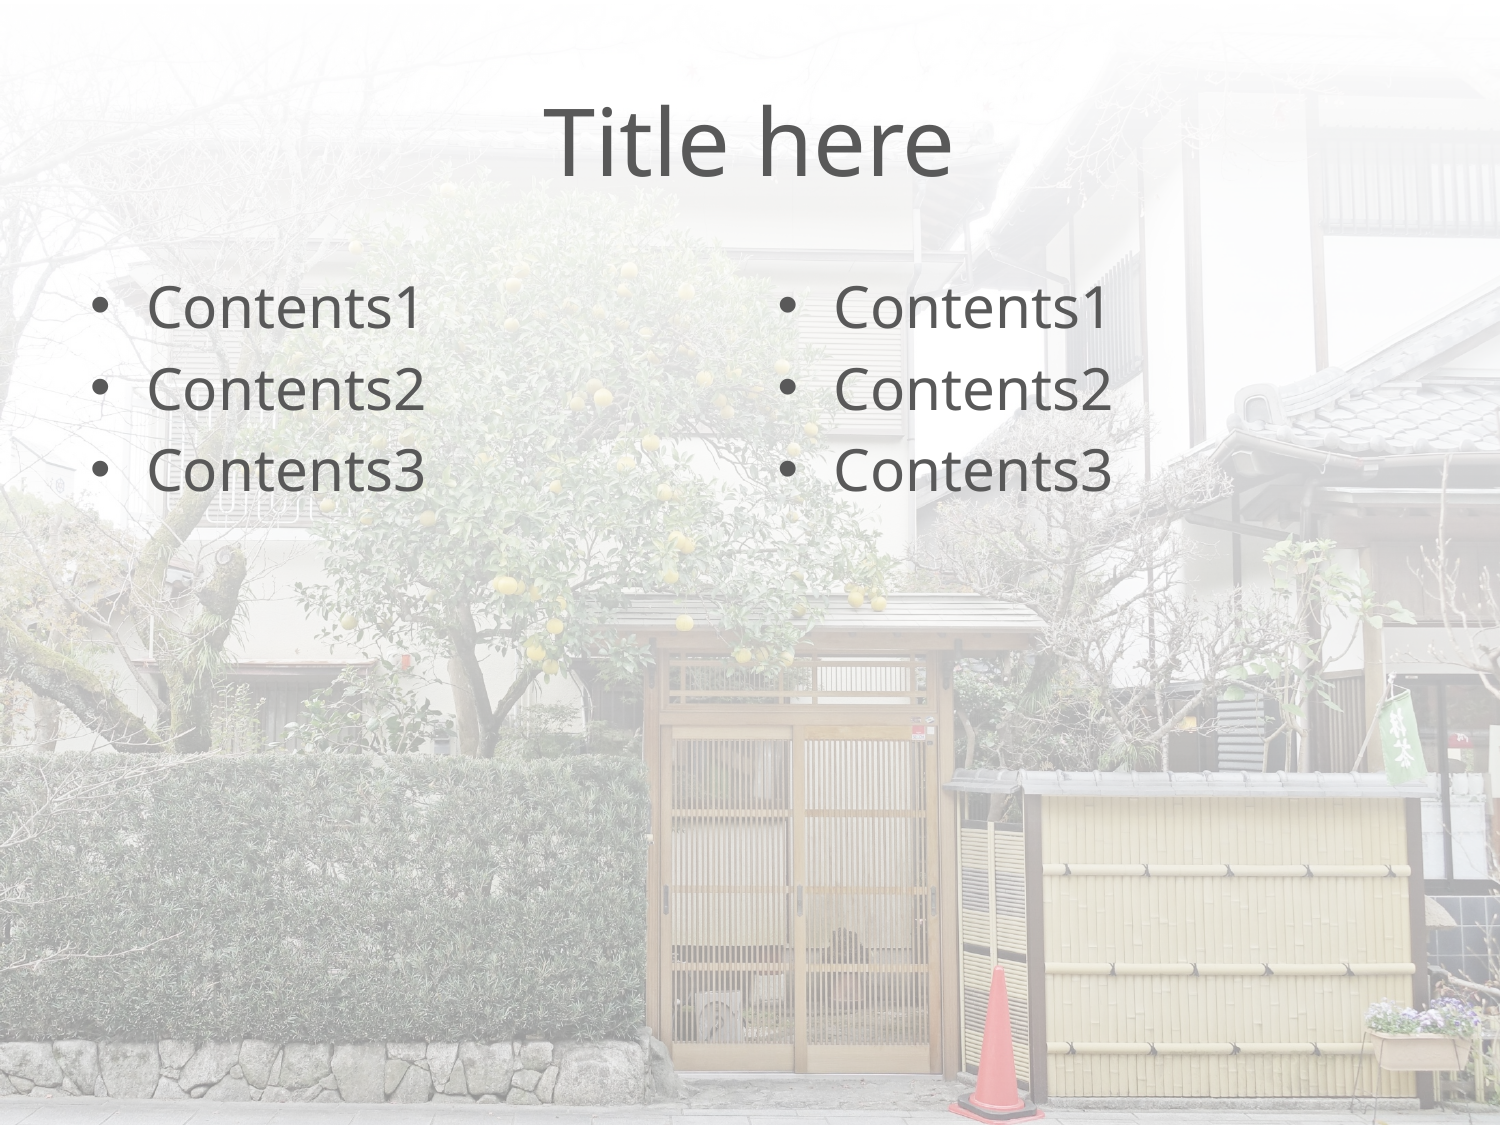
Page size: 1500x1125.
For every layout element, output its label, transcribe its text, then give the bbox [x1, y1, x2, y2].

title Title here [75, 45, 1425, 233]
text_box [0, 0, 1500, 1125]
list Contents1 Contents2 Contents3 [75, 262, 738, 1005]
list Contents1 Contents2 Contents3 [762, 262, 1425, 1005]
